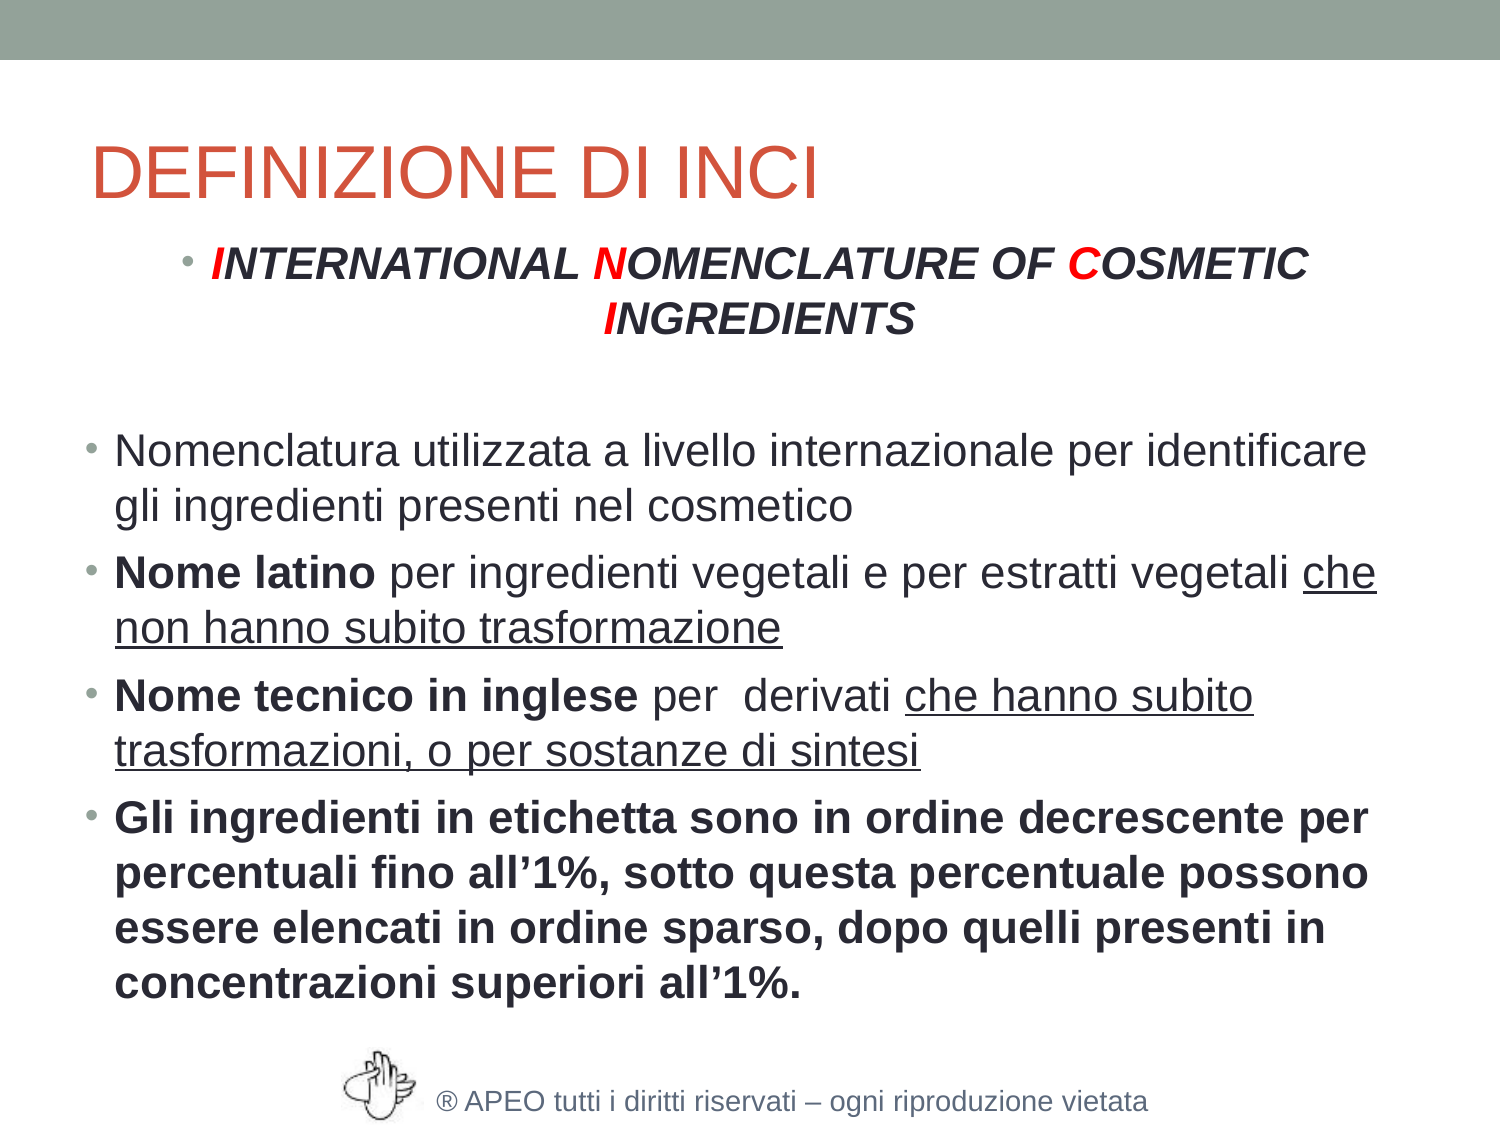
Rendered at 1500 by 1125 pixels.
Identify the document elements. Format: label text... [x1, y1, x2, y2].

title DEFINIZIONE DI INCI [75, 87, 1425, 250]
picture [341, 1047, 424, 1125]
list INTERNATIONAL NOMENCLATURE OF COSMETIC INGREDIENTS Nomenclatura utilizzata a livello internazionale per identificare gli ingredienti presenti nel cosmetico Nome latino per ingredienti vegetali e per estratti vegetali che non hanno subito trasformazione Nome tecnico in inglese per derivati che hanno subito trasformazioni, o per sostanze di sintesi Gli ingredienti in etichetta sono in ordine decrescente per percentuali fino all’1%, sotto questa percentuale possono essere elencati in ordine sparso, dopo quelli presenti in concentrazioni superiori all’1%. [69, 225, 1421, 1027]
